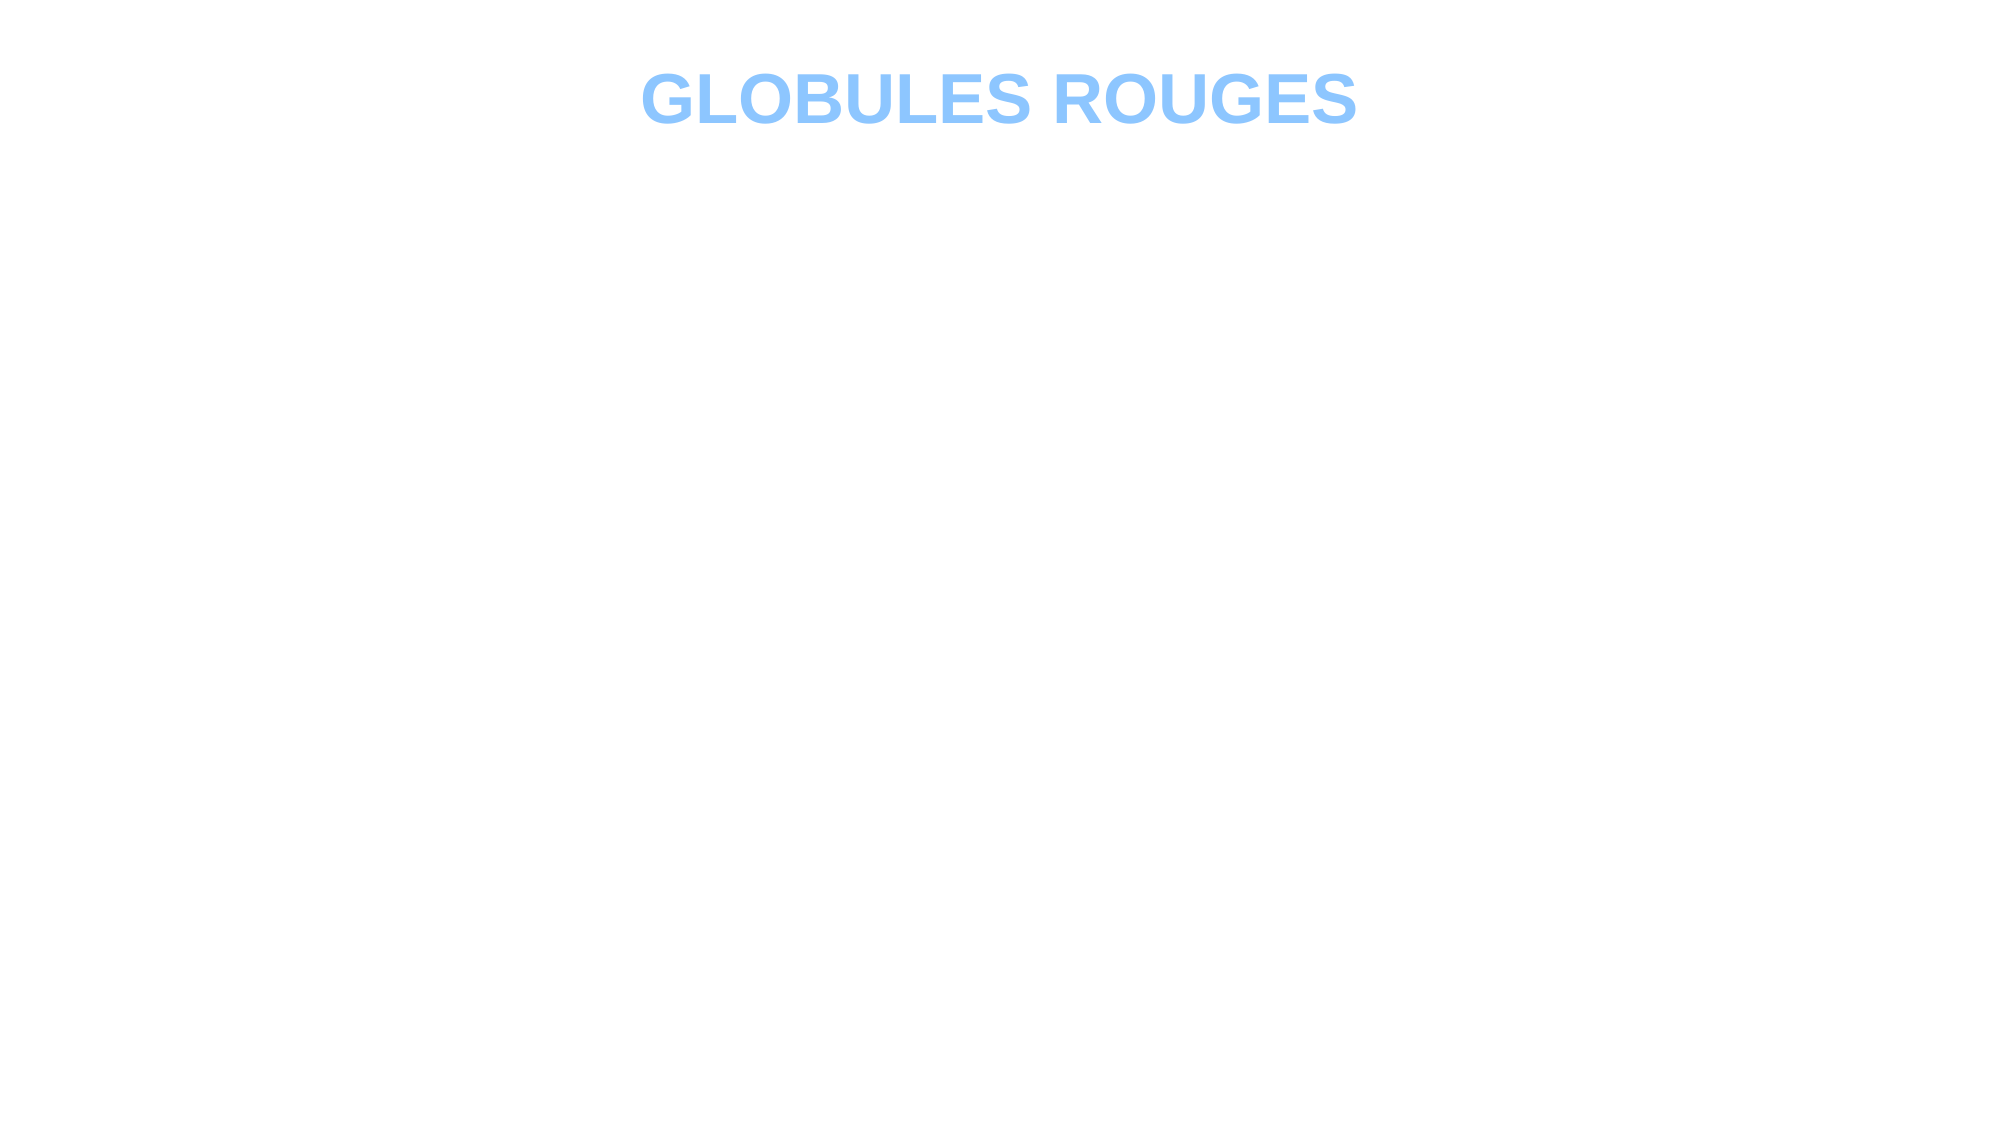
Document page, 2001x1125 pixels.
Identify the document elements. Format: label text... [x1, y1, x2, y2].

title GLOBULES ROUGES [99, 45, 1900, 233]
